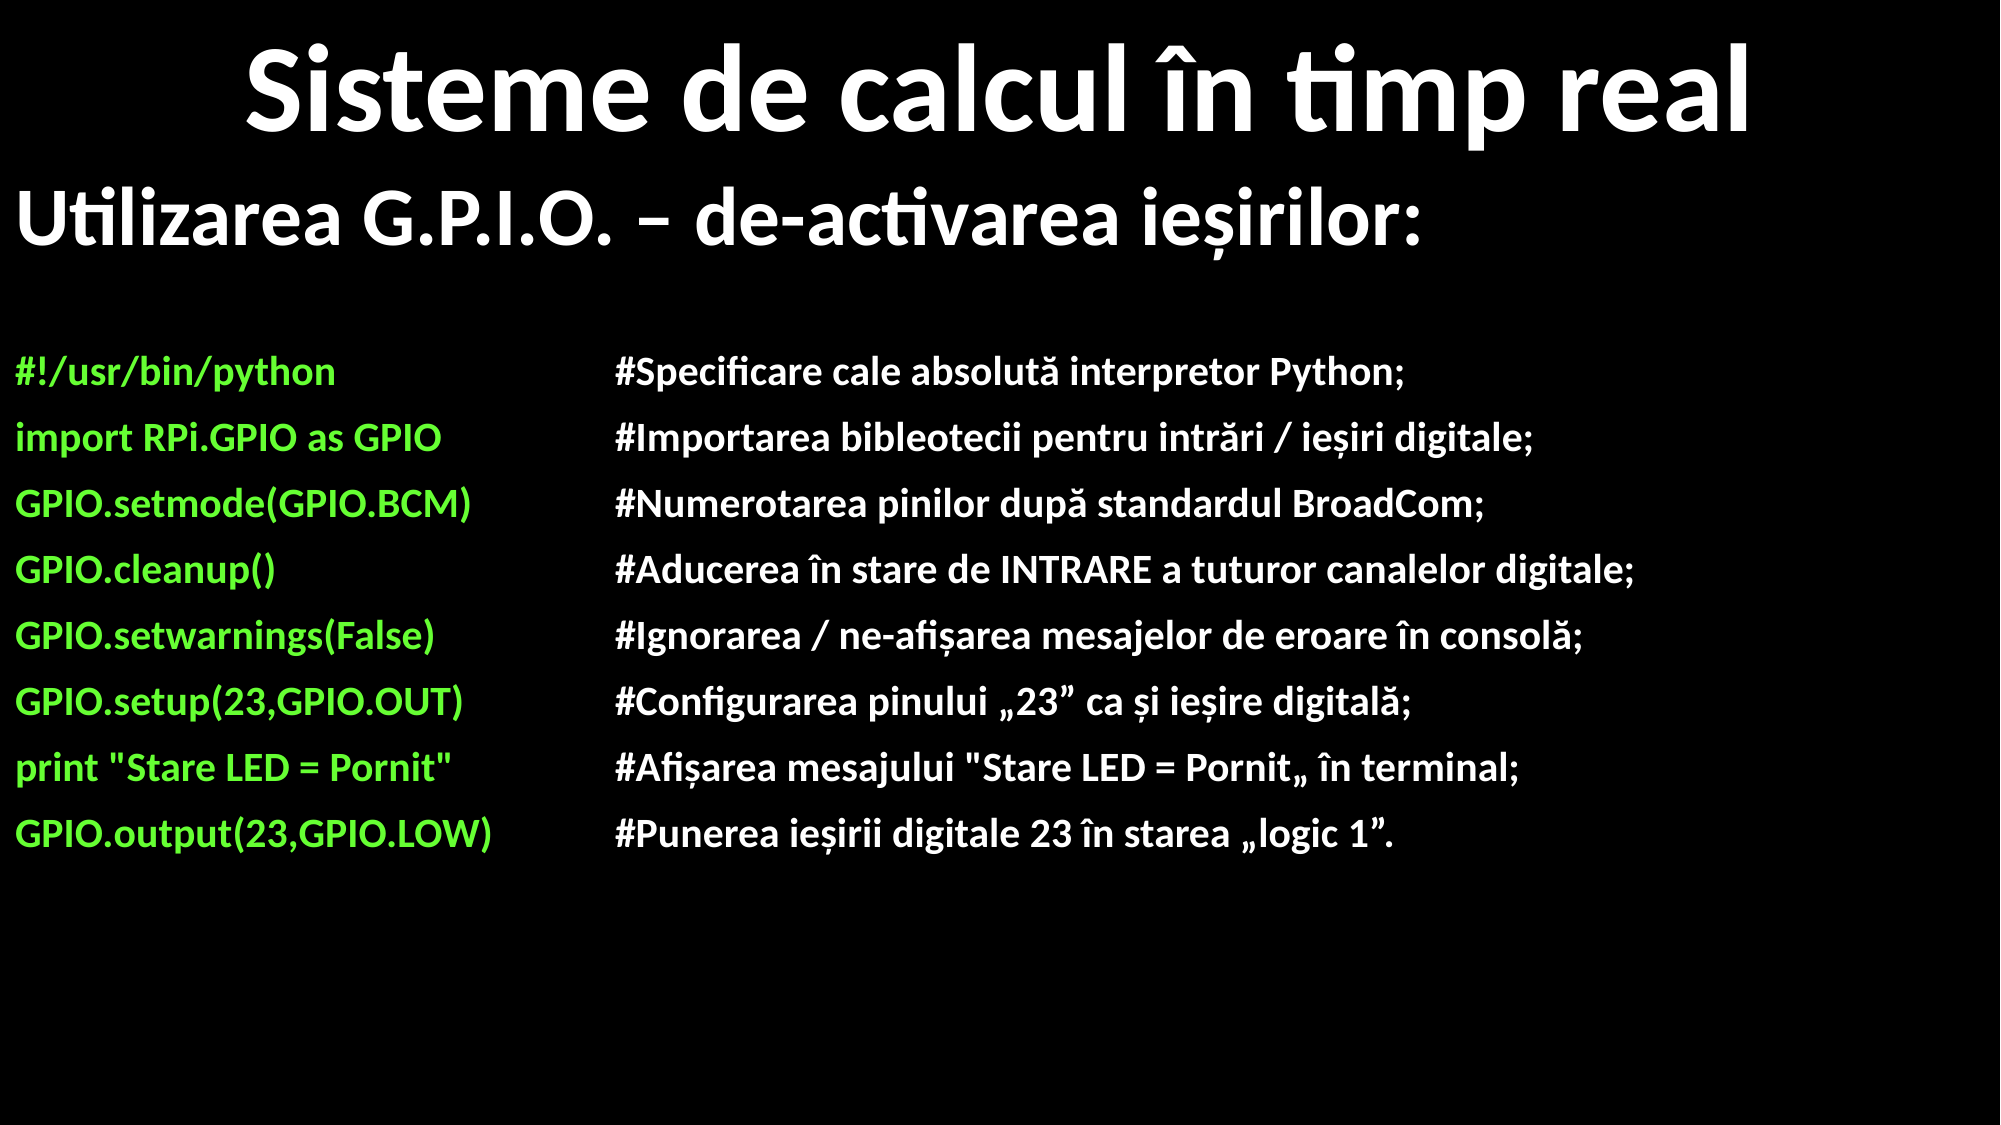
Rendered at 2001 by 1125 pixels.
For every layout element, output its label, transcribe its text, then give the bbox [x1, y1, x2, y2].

subtitle Utilizarea G.P.I.O. – de-activarea ieșirilor: #!/usr/bin/python #Specificare cale absolută interpretor Python; import RPi.GPIO as GPIO #Importarea bibleotecii pentru intrări / ieșiri digitale; GPIO.setmode(GPIO.BCM) #Numerotarea pinilor după standardul BroadCom; GPIO.cleanup() #Aducerea în stare de INTRARE a tuturor canalelor digitale; GPIO.setwarnings(False) #Ignorarea / ne-afișarea mesajelor de eroare în consolă; GPIO.setup(23,GPIO.OUT) #Configurarea pinului „23” ca și ieșire digitală; print "Stare LED = Pornit" #Afișarea mesajului "Stare LED = Pornit„ în terminal; GPIO.output(23,GPIO.LOW) #Punerea ieșirii digitale 23 în starea „logic 1”. [0, 165, 2000, 1125]
title Sisteme de calcul în timp real [0, 0, 2000, 165]
